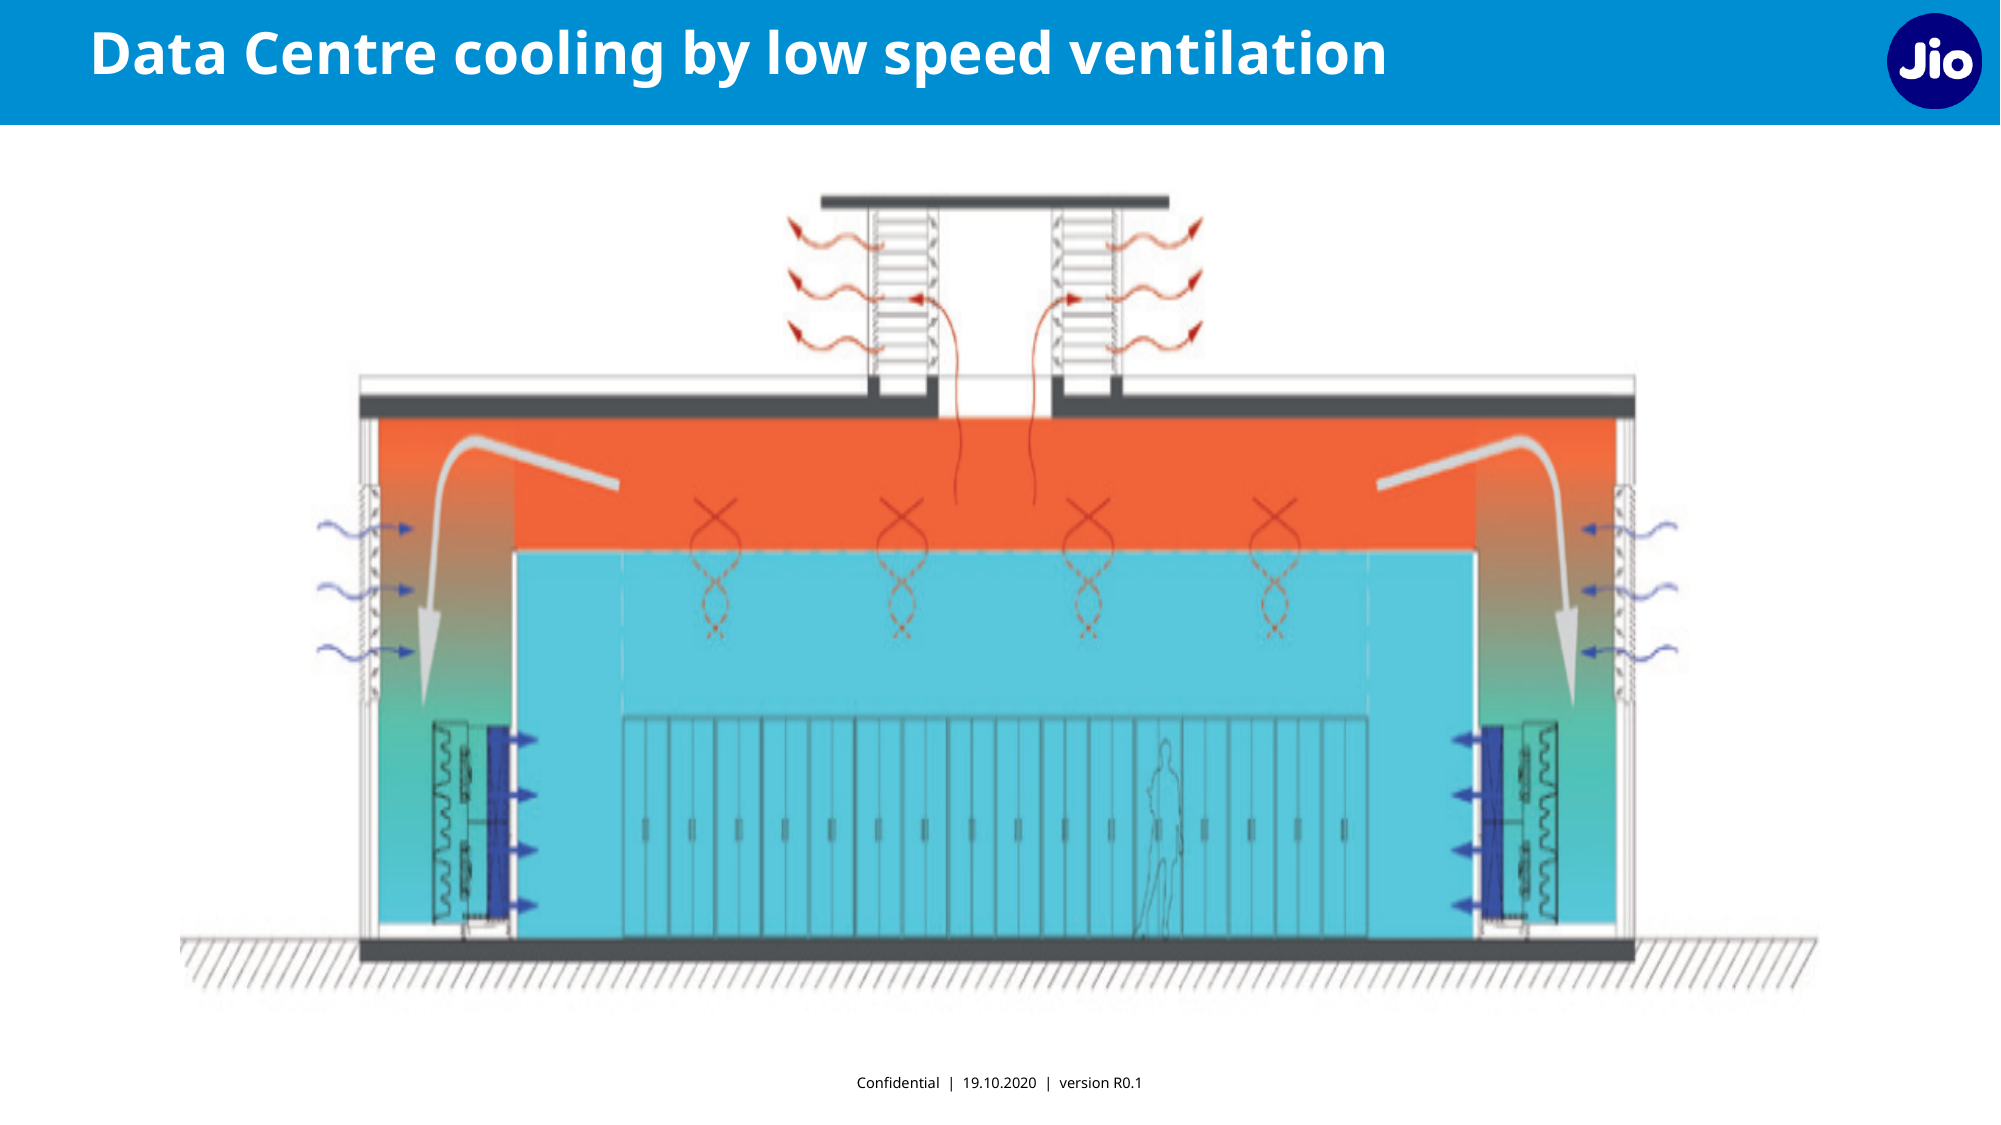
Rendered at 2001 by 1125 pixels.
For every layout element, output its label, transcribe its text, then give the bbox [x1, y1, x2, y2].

text_box Data Centre cooling by low speed ventilation [75, 8, 1913, 94]
footer Confidential | 19.10.2020 | version R0.1 [683, 1071, 1317, 1103]
picture [180, 141, 1820, 1063]
picture [1902, 14, 1981, 108]
